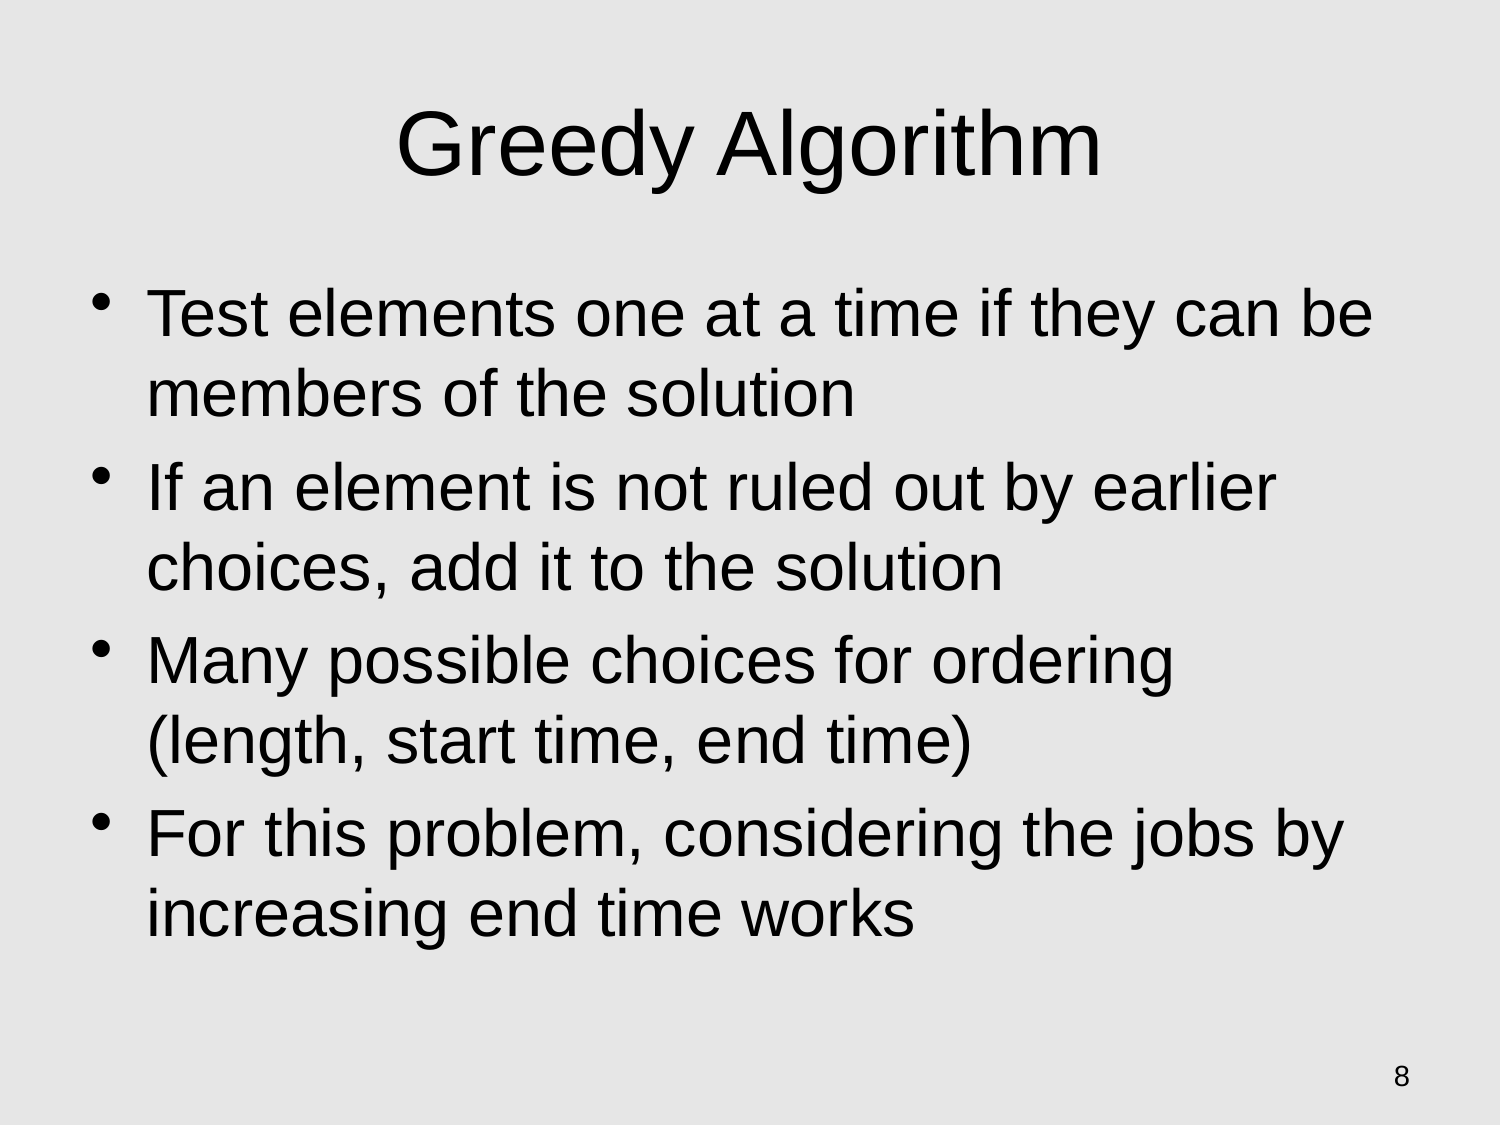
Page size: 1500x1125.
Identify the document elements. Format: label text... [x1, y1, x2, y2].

title Greedy Algorithm [75, 45, 1425, 233]
list Test elements one at a time if they can be members of the solution If an element is not ruled out by earlier choices, add it to the solution Many possible choices for ordering (length, start time, end time) For this problem, considering the jobs by increasing end time works [75, 262, 1425, 1005]
slide_number 8 [1249, 1049, 1426, 1103]
